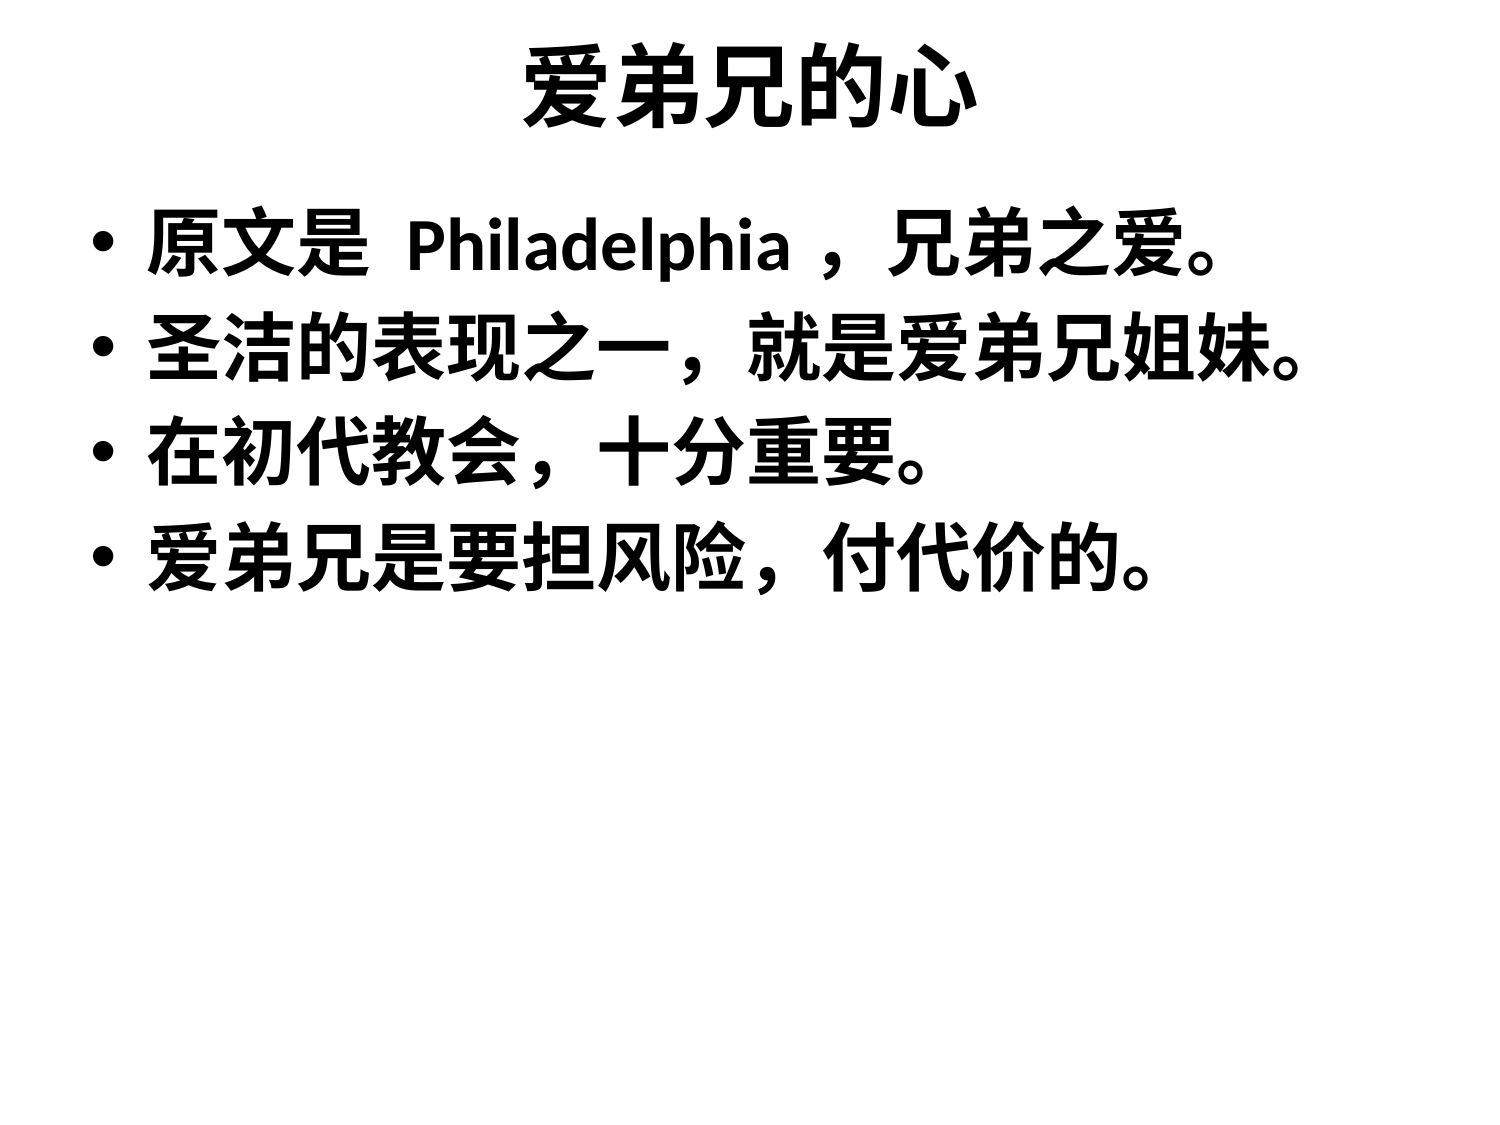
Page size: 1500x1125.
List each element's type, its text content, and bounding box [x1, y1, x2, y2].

title 爱弟兄的心 [75, 12, 1425, 155]
list 原文是 Philadelphia，兄弟之爱。 圣洁的表现之一，就是爱弟兄姐妹。 在初代教会，十分重要。 爱弟兄是要担风险，付代价的。 [75, 187, 1425, 1005]
